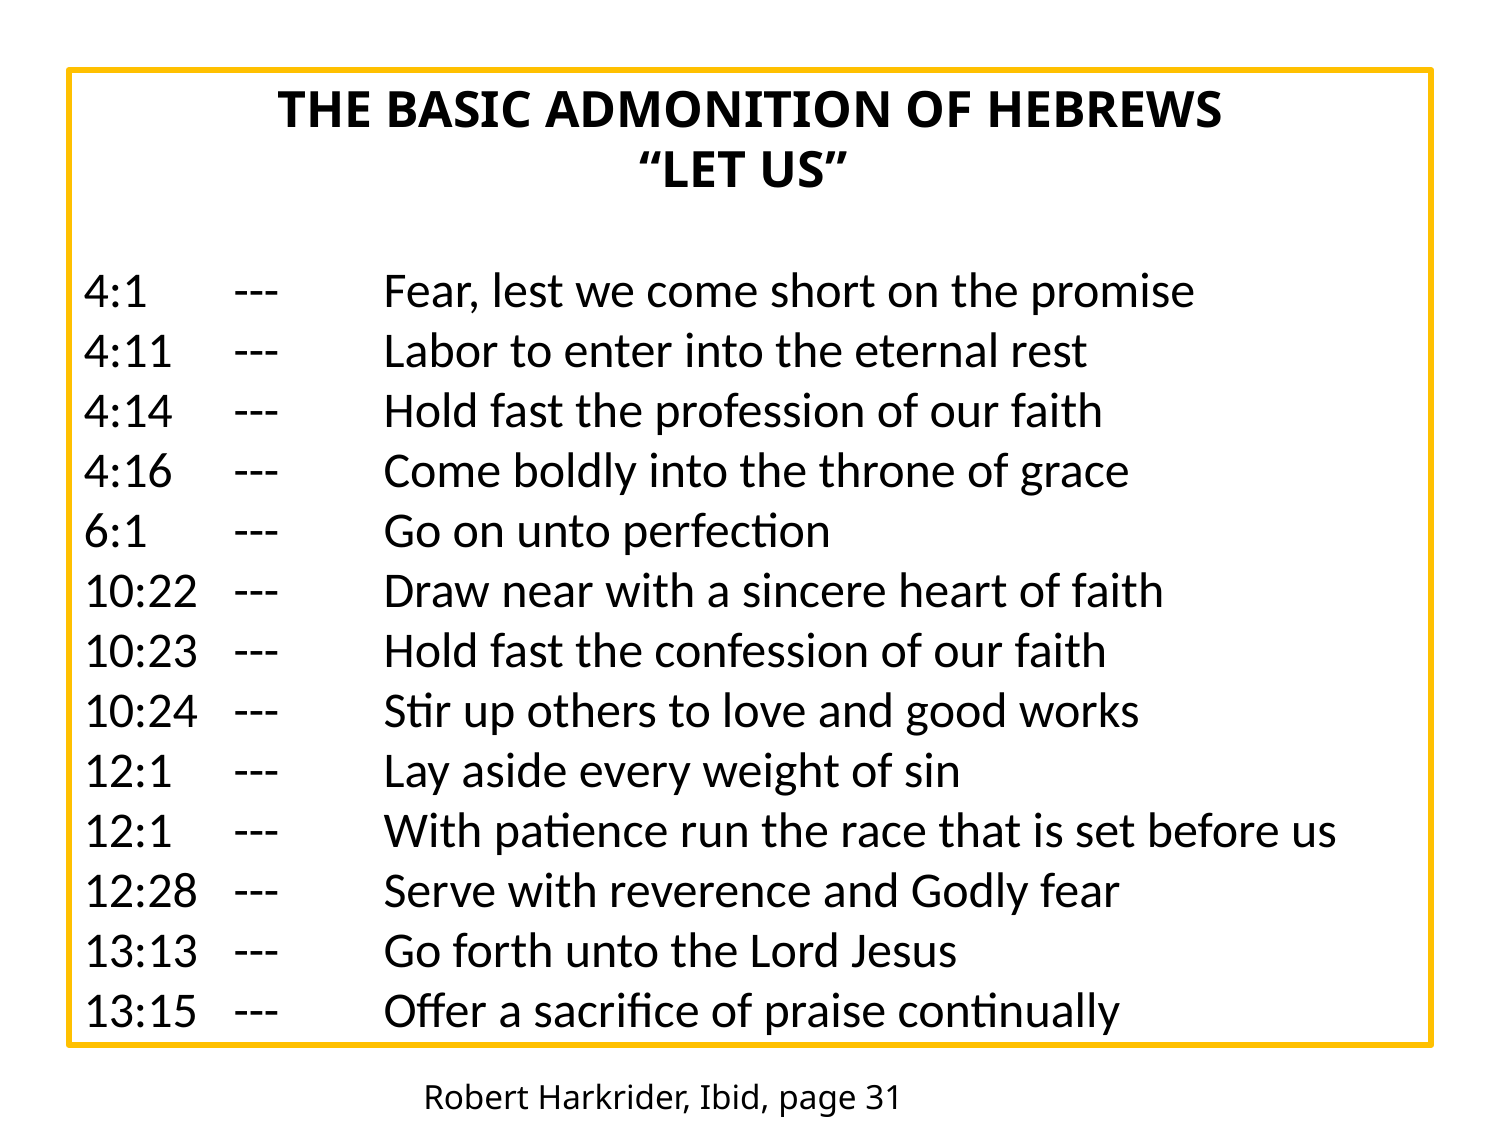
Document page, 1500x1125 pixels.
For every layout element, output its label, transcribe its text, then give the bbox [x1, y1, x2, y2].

text_box Robert Harkrider, Ibid, page 31 [408, 1069, 920, 1124]
text_box THE BASIC ADMONITION OF HEBREWS “LET US” 4:1 --- Fear, lest we come short on the promise 4:11 --- Labor to enter into the eternal rest 4:14 --- Hold fast the profession of our faith 4:16 --- Come boldly into the throne of grace 6:1 --- Go on unto perfection 10:22 --- Draw near with a sincere heart of faith 10:23 --- Hold fast the confession of our faith 10:24 --- Stir up others to love and good works 12:1 --- Lay aside every weight of sin 12:1 --- With patience run the race that is set before us 12:28 --- Serve with reverence and Godly fear 13:13 --- Go forth unto the Lord Jesus 13:15 --- Offer a sacrifice of praise continually [68, 70, 1432, 1045]
